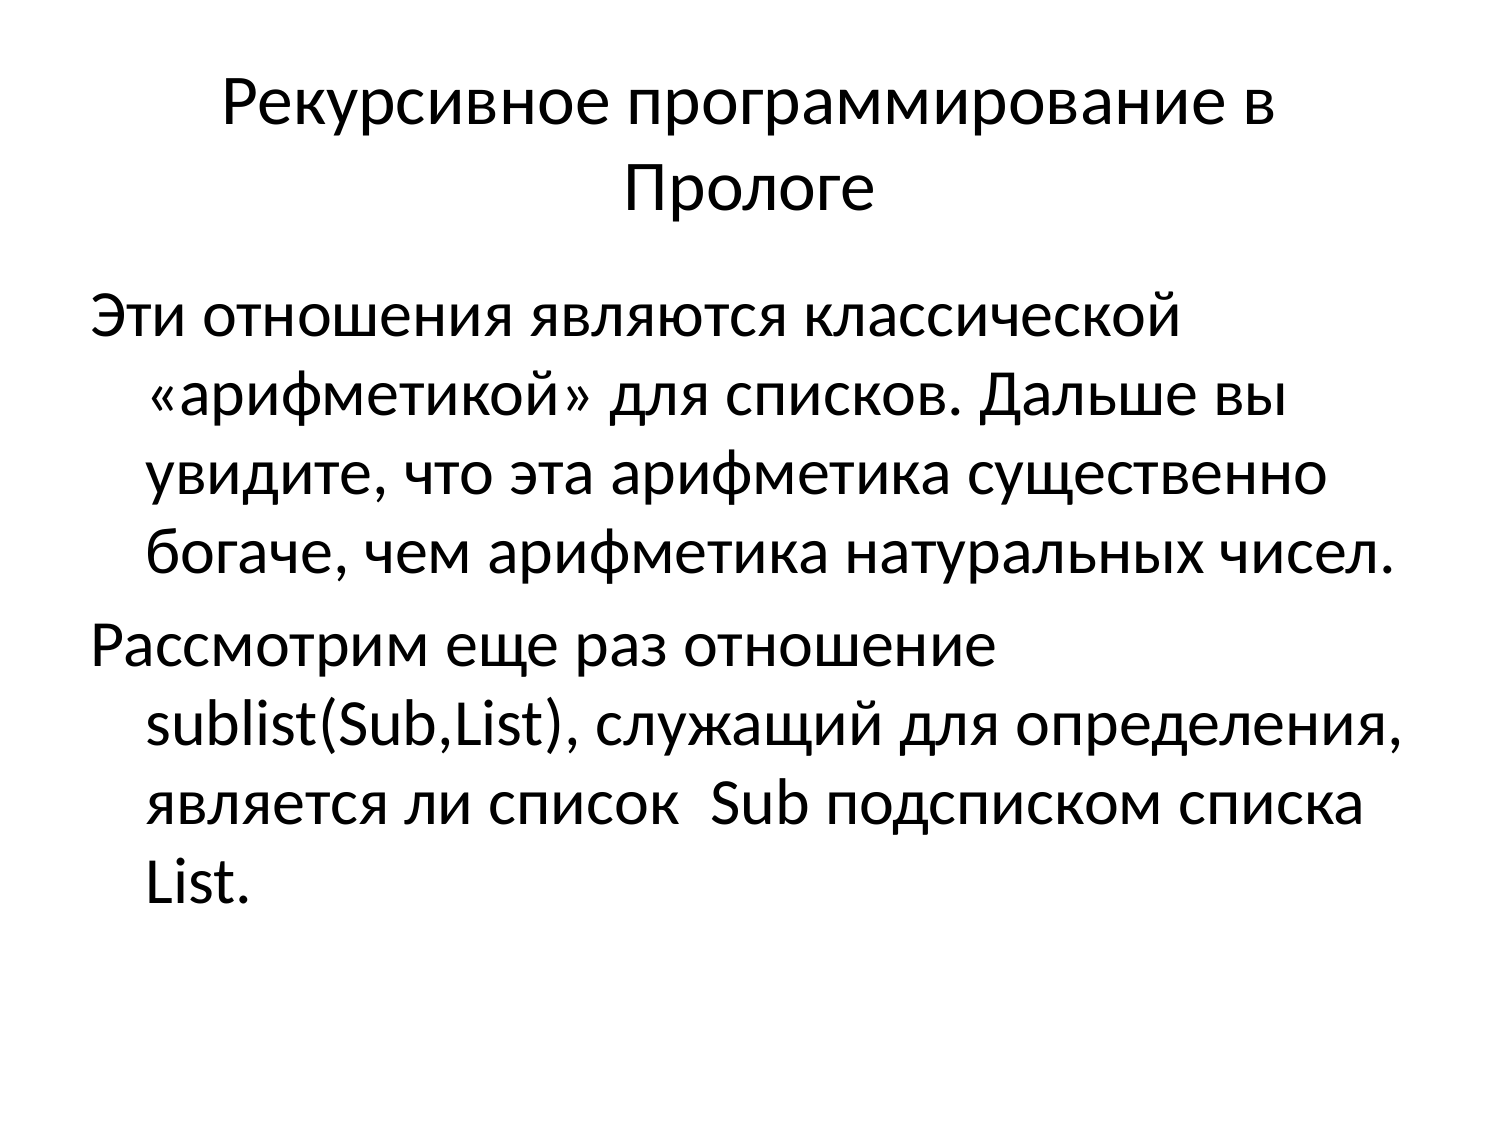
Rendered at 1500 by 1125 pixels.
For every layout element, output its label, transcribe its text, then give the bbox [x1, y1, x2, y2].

list Эти отношения являются классической «арифметикой» для списков. Дальше вы увидите, что эта арифметика существенно богаче, чем арифметика натуральных чисел. Рассмотрим еще раз отношение sublist(Sub,List), служащий для определения, является ли список Sub подсписком списка List. [75, 262, 1425, 1005]
title Рекурсивное программирование в Прологе [75, 45, 1425, 233]
